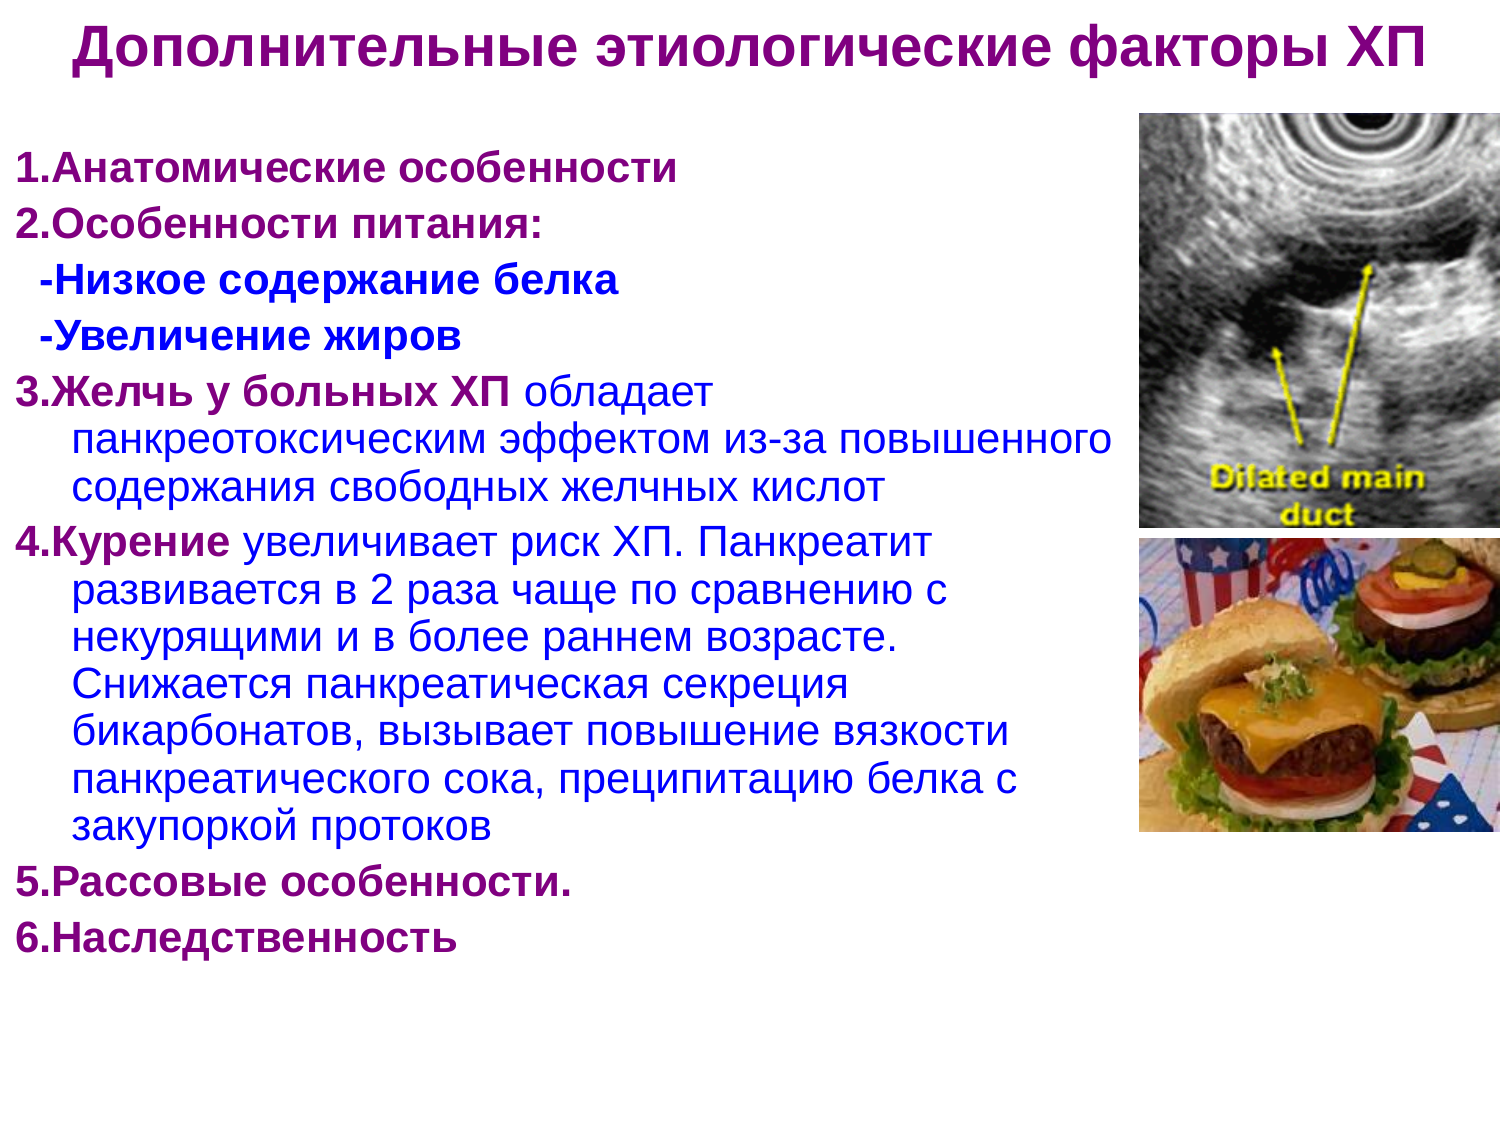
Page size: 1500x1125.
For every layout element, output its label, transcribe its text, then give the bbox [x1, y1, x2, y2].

text_box Дополнительные этиологические факторы ХП [0, 1, 1500, 86]
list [1139, 538, 1500, 833]
list 1.Анатомические особенности 2.Особенности питания: -Низкое содержание белка -Увеличение жиров 3.Желчь у больных ХП обладает панкреотоксическим эффектом из-за повышенного содержания свободных желчных кислот 4.Курение увеличивает риск ХП. Панкреатит развивается в 2 раза чаще по сравнению с некурящими и в более раннем возрасте. Снижается панкреатическая секреция бикарбонатов, вызывает повышение вязкости панкреатического сока, преципитацию белка с закупоркой протоков 5.Рассовые особенности. 6.Наследственность [0, 137, 1140, 1125]
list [1139, 113, 1500, 528]
